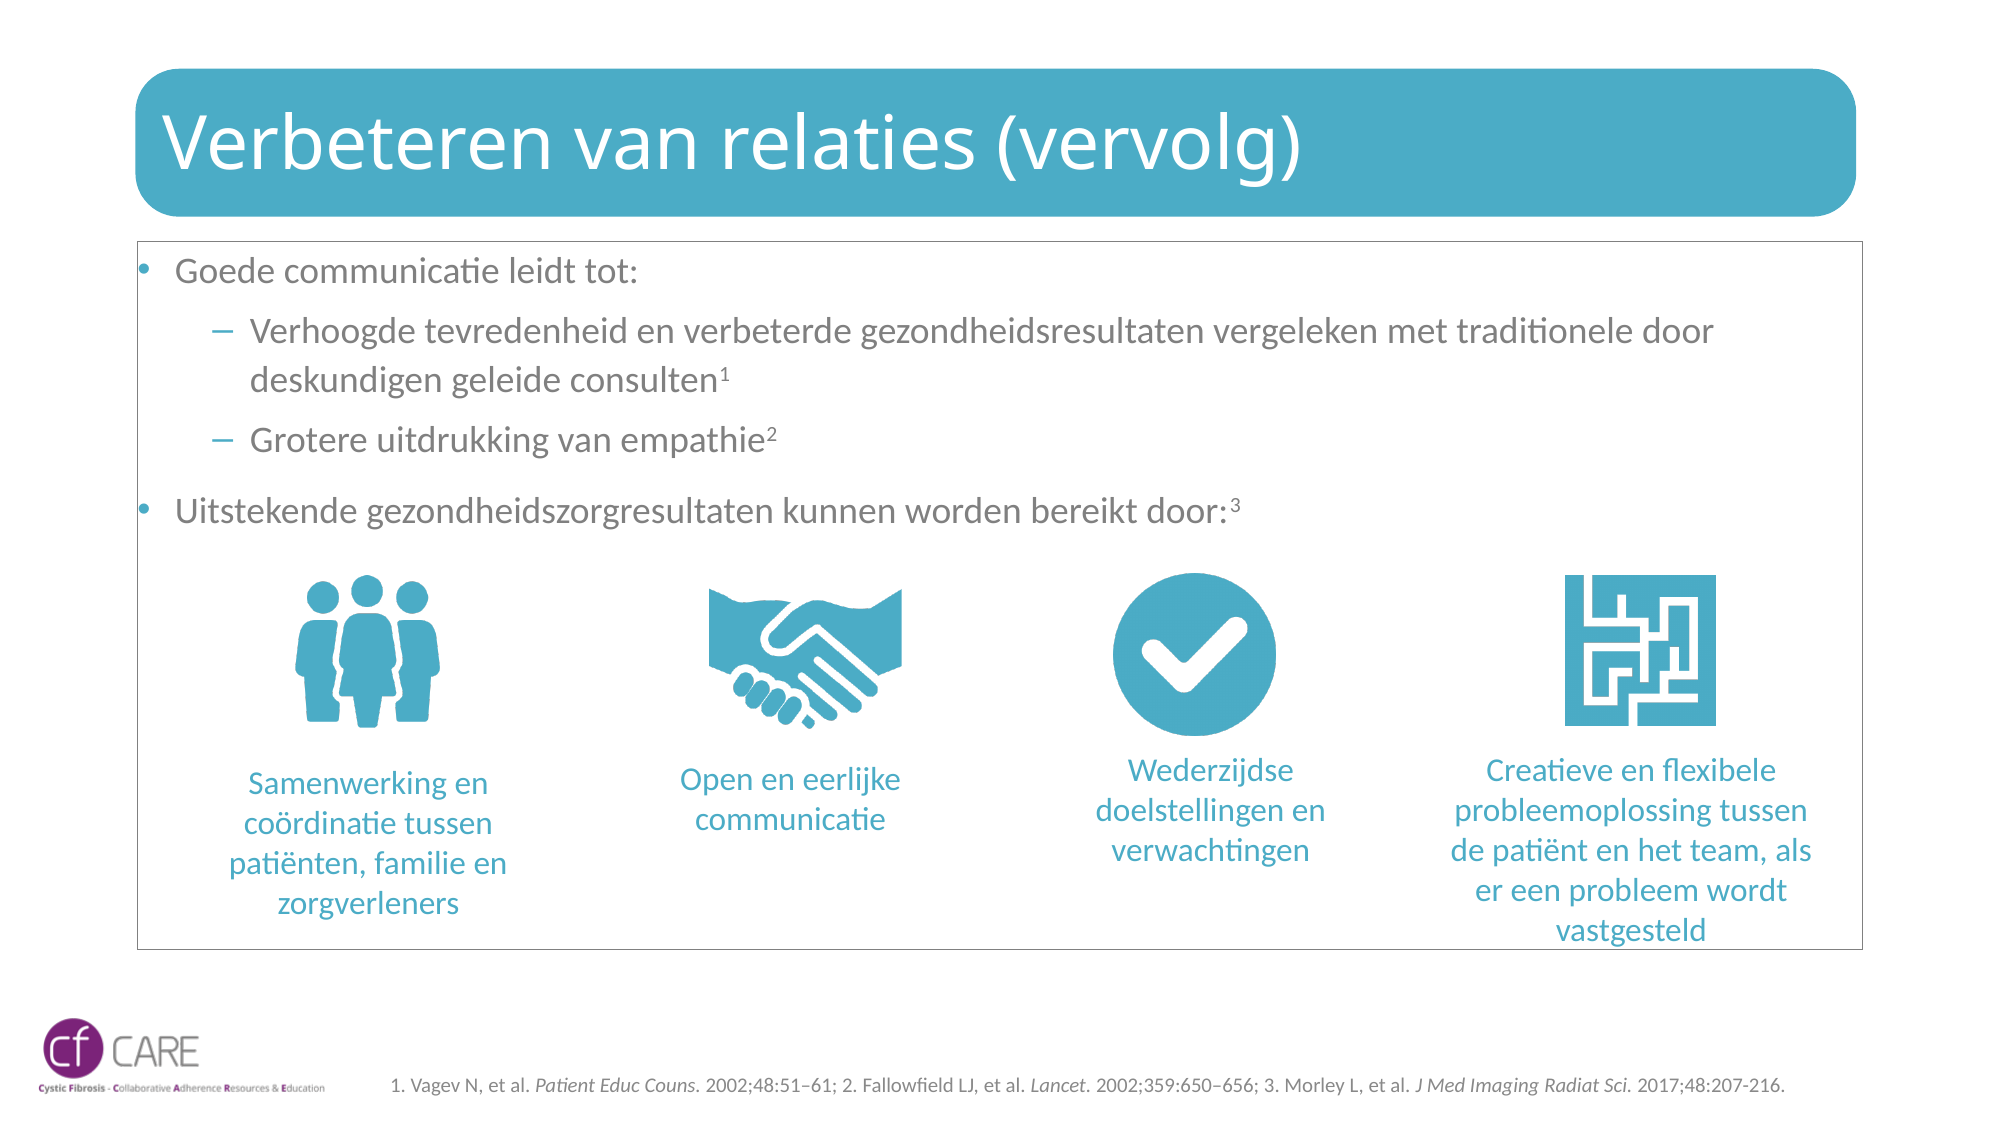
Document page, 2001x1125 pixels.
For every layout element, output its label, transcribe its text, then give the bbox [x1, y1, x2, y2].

list Goede communicatie leidt tot: Verhoogde tevredenheid en verbeterde gezondheidsresultaten vergeleken met traditionele door deskundigen geleide consulten1 Grotere uitdrukking van empathie2 Uitstekende gezondheidszorgresultaten kunnen worden bereikt door:3 [137, 241, 1863, 950]
picture [709, 562, 902, 755]
text_box Samenwerking en coördinatie tussen patiënten, familie en zorgverleners [162, 754, 575, 929]
text_box Wederzijdse doelstellingen en verwachtingen [1015, 740, 1407, 876]
picture [33, 1013, 332, 1100]
title Verbeteren van relaties (vervolg) [162, 93, 1840, 203]
text_box Creatieve en flexibele probleemoplossing tussen de patiënt en het team, als er een probleem wordt vastgesteld [1423, 740, 1839, 956]
picture [1565, 575, 1716, 726]
list 1. Vagev N, et al. Patient Educ Couns. 2002;48:51–61; 2. Fallowfield LJ, et al. Lancet. 2002;359:650–656; 3. Morley L, et al. J Med Imaging Radiat Sci. 2017;48:207-216. [390, 968, 1863, 1097]
picture [291, 575, 444, 728]
text_box Open en eerlijke communicatie [585, 750, 996, 845]
picture [1113, 573, 1276, 736]
